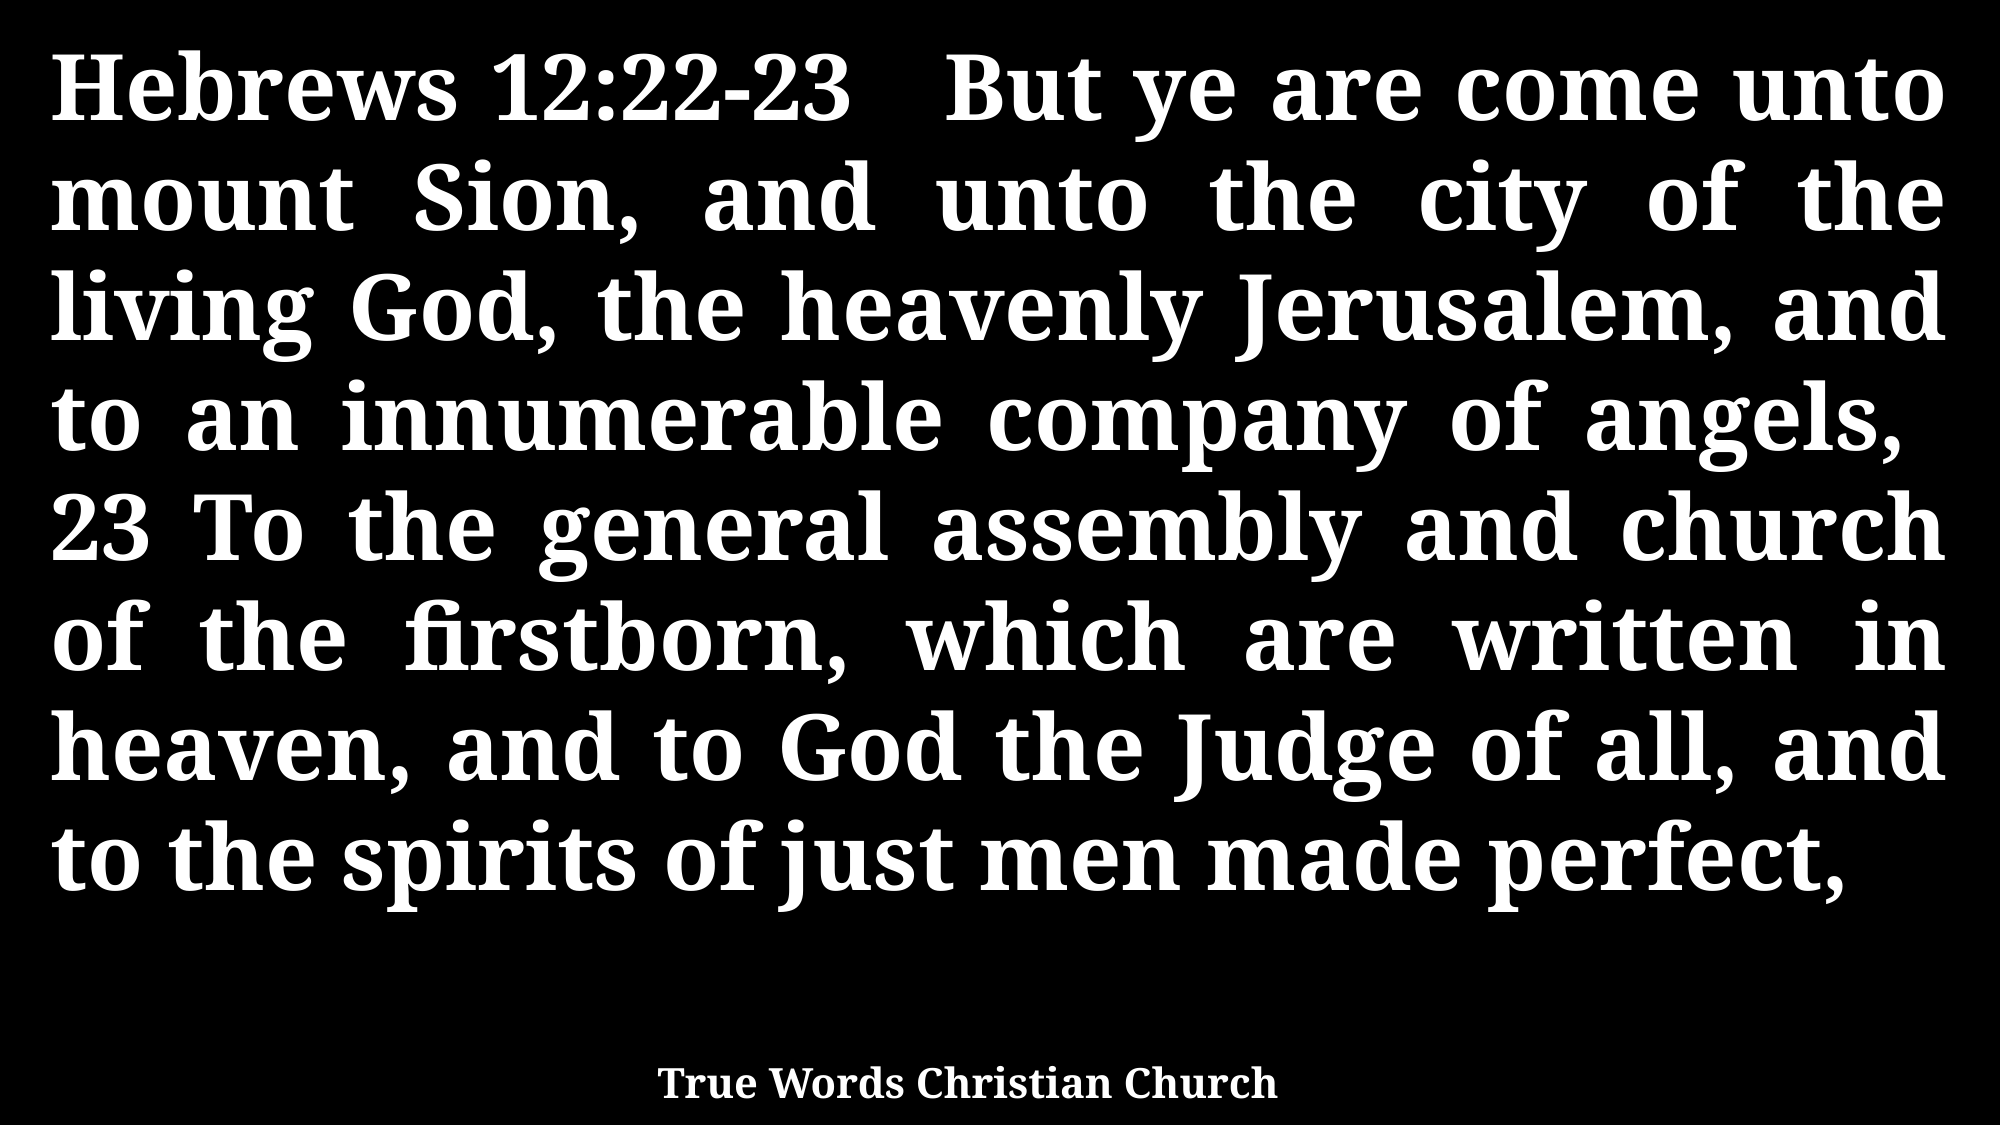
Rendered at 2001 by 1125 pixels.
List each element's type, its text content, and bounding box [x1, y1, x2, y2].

text_box True Words Christian Church [642, 1049, 1294, 1114]
text_box Hebrews 12:22-23 But ye are come unto mount Sion, and unto the city of the living God, the heavenly Jerusalem, and to an innumerable company of angels, 23 To the general assembly and church of the firstborn, which are written in heaven, and to God the Judge of all, and to the spirits of just men made perfect, [35, 21, 1965, 916]
